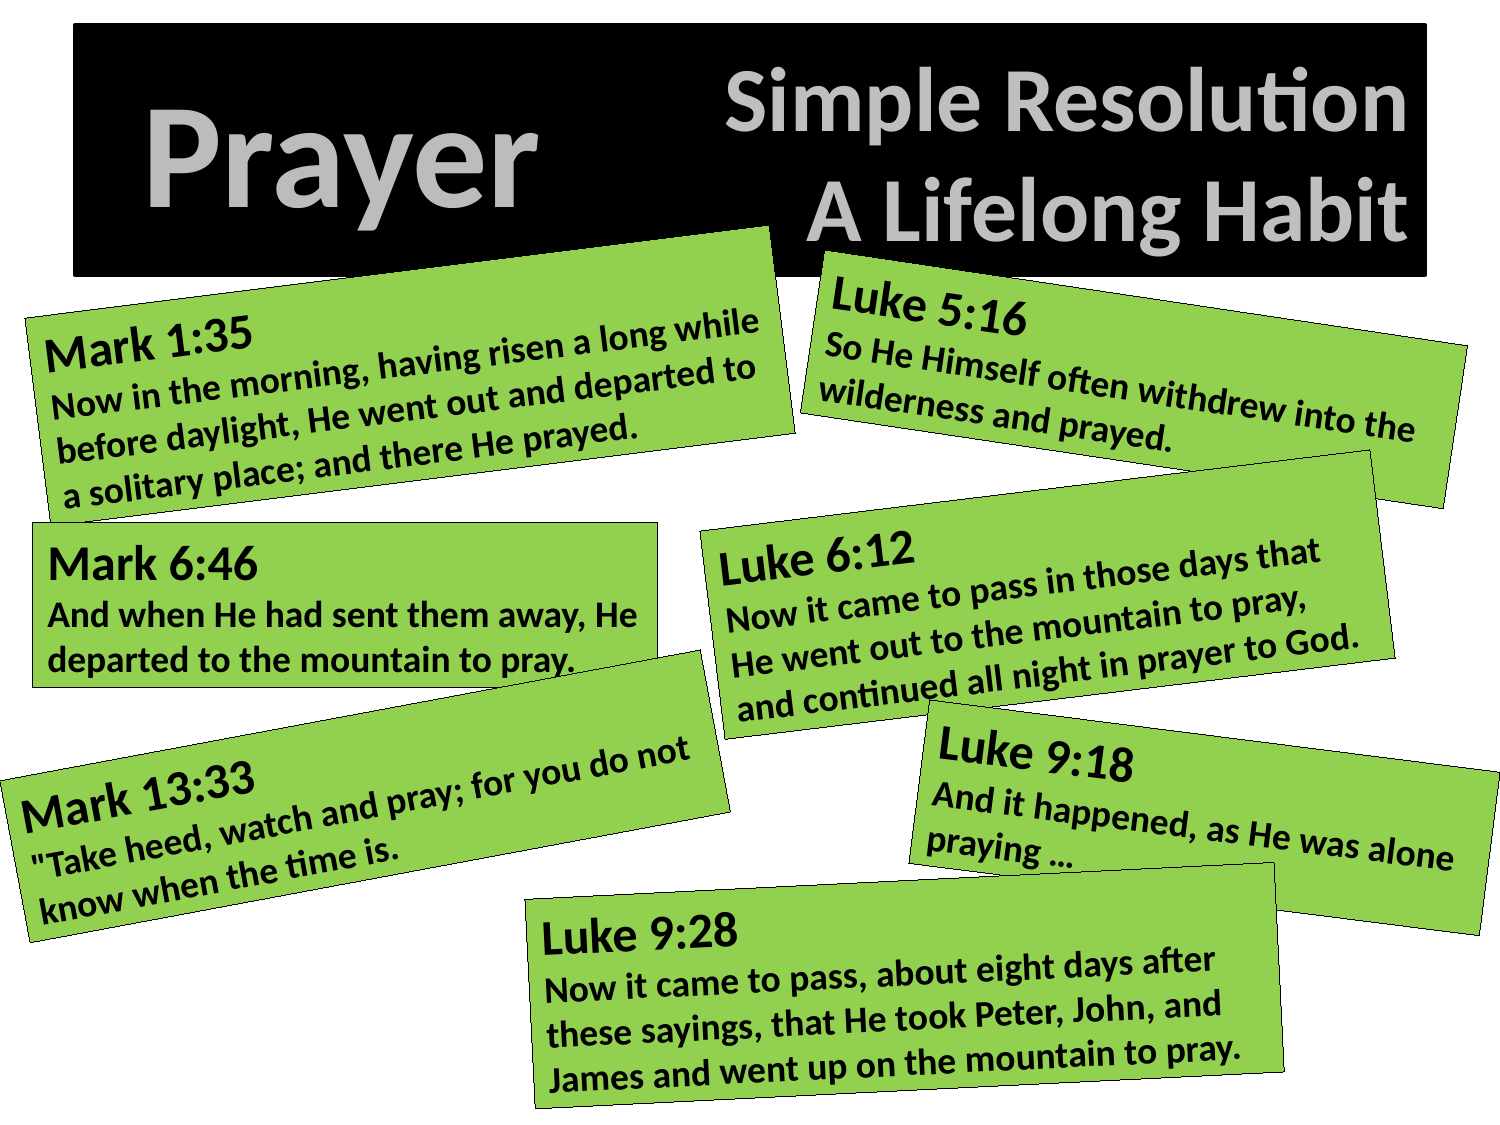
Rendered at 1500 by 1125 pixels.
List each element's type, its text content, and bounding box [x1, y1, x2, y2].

text_box Luke 9:28 Now it came to pass, about eight days after these sayings, that He took Peter, John, and James and went up on the mountain to pray. [524, 862, 1285, 1109]
text_box Luke 5:16 So He Himself often withdrew into the wilderness and prayed. [800, 249, 1468, 509]
text_box Prayer [127, 49, 557, 245]
text_box Mark 13:33 "Take heed, watch and pray; for you do not know when the time is. [0, 649, 731, 943]
text_box Luke 9:18 And it happened, as He was alone praying … [908, 699, 1500, 936]
text_box Luke 6:12 Now it came to pass in those days that He went out to the mountain to pray, and continued all night in prayer to God. [699, 449, 1396, 740]
text_box Mark 1:35 Now in the morning, having risen a long while before daylight, He went out and departed to a solitary place; and there He prayed. [24, 225, 796, 522]
text_box Mark 6:46 And when He had sent them away, He departed to the mountain to pray. [32, 522, 658, 688]
title A Simple Resolution A Lifelong Habit [73, 23, 1427, 277]
